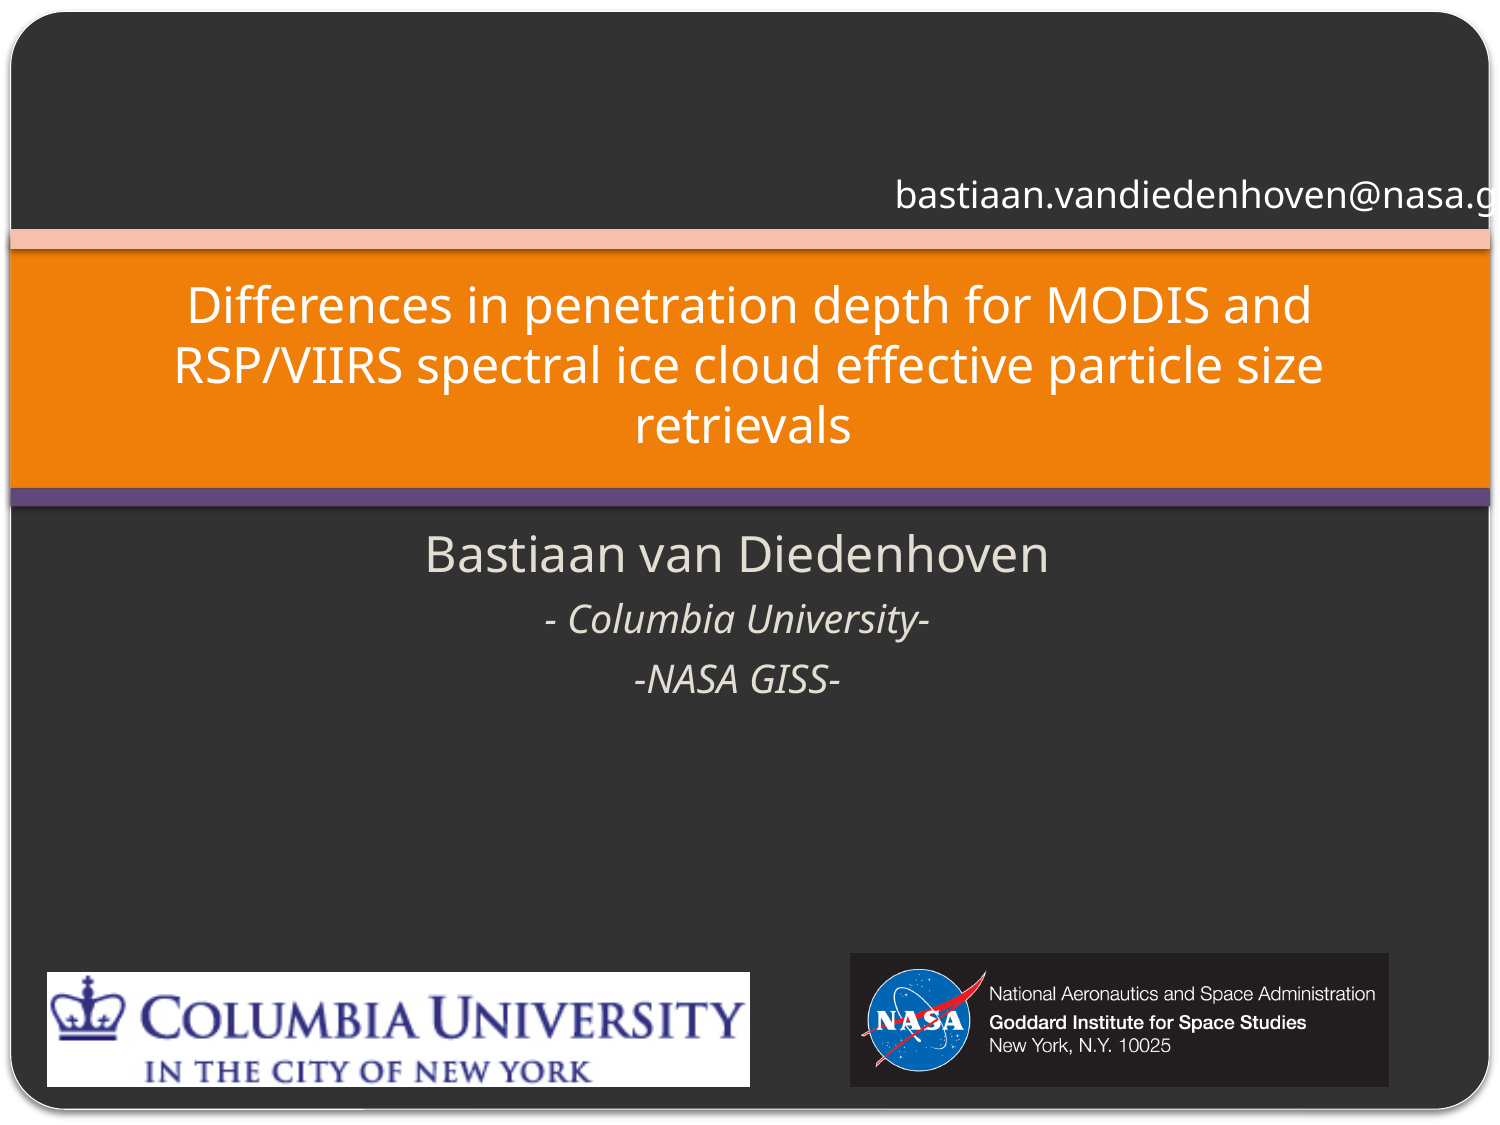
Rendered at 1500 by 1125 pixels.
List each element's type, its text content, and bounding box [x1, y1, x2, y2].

picture [850, 953, 1389, 1088]
text_box bastiaan.vandiedenhoven@nasa.gov [879, 163, 1500, 224]
subtitle Bastiaan van Diedenhoven - Columbia University- -NASA GISS- [212, 514, 1263, 950]
title Differences in penetration depth for MODIS and RSP/VIIRS spectral ice cloud effective particle size retrievals [68, 247, 1432, 489]
picture [47, 972, 751, 1088]
